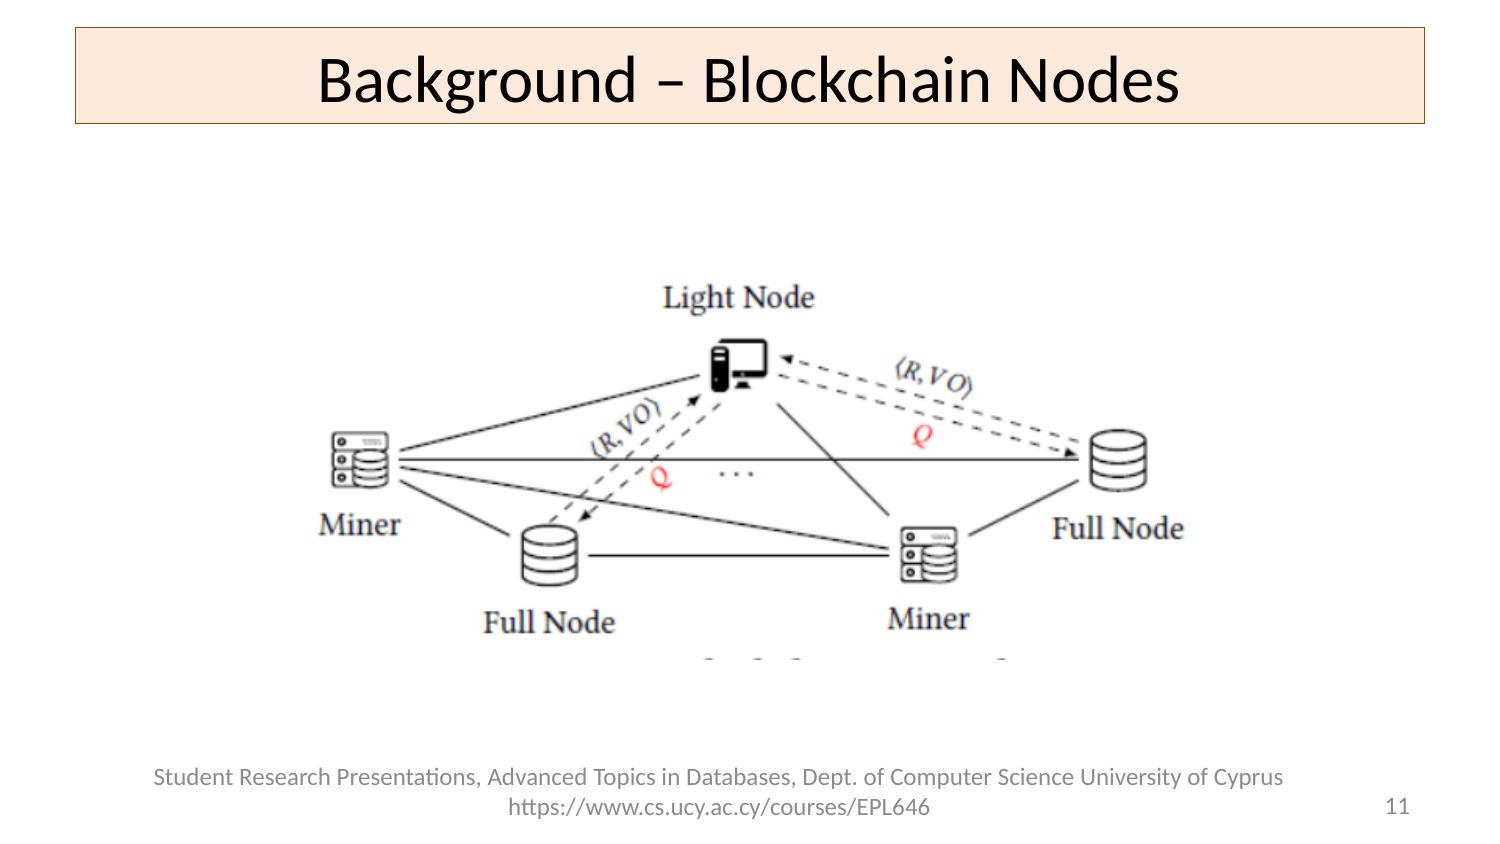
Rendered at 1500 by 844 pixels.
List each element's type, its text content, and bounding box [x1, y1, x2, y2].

slide_number 11 [1074, 782, 1425, 827]
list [266, 234, 1234, 661]
footer Student Research Presentations, Advanced Topics in Databases, Dept. of Computer Science University of Cyprus https://www.cs.ucy.ac.cy/courses/EPL646 [75, 753, 1365, 827]
title Background – Blockchain Nodes [75, 27, 1425, 124]
